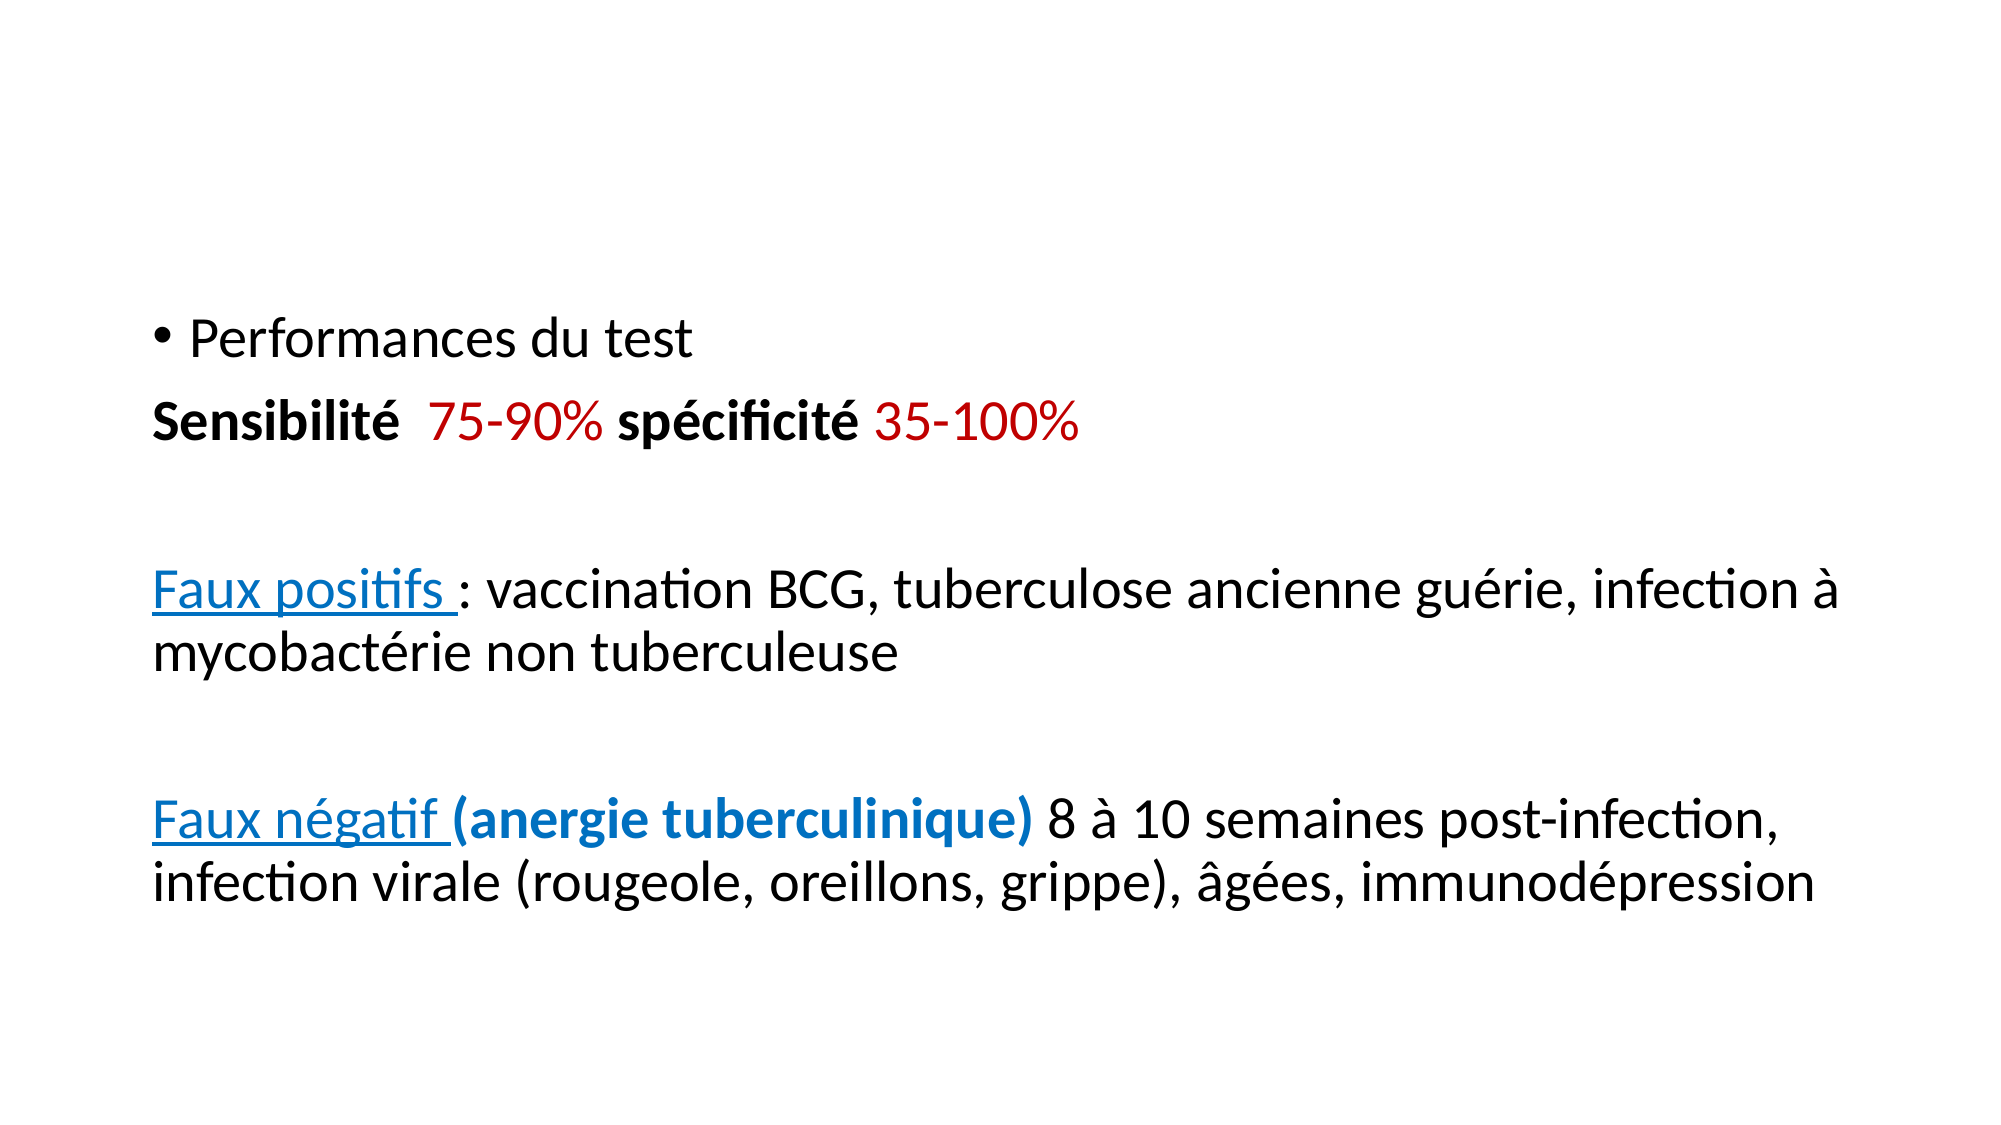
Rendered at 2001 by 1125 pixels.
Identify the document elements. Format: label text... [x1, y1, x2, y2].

list Performances du test Sensibilité 75-90% spécificité 35-100% Faux positifs : vaccination BCG, tuberculose ancienne guérie, infection à mycobactérie non tuberculeuse Faux négatif (anergie tuberculinique) 8 à 10 semaines post-infection, infection virale (rougeole, oreillons, grippe), âgées, immunodépression [137, 299, 1863, 1014]
